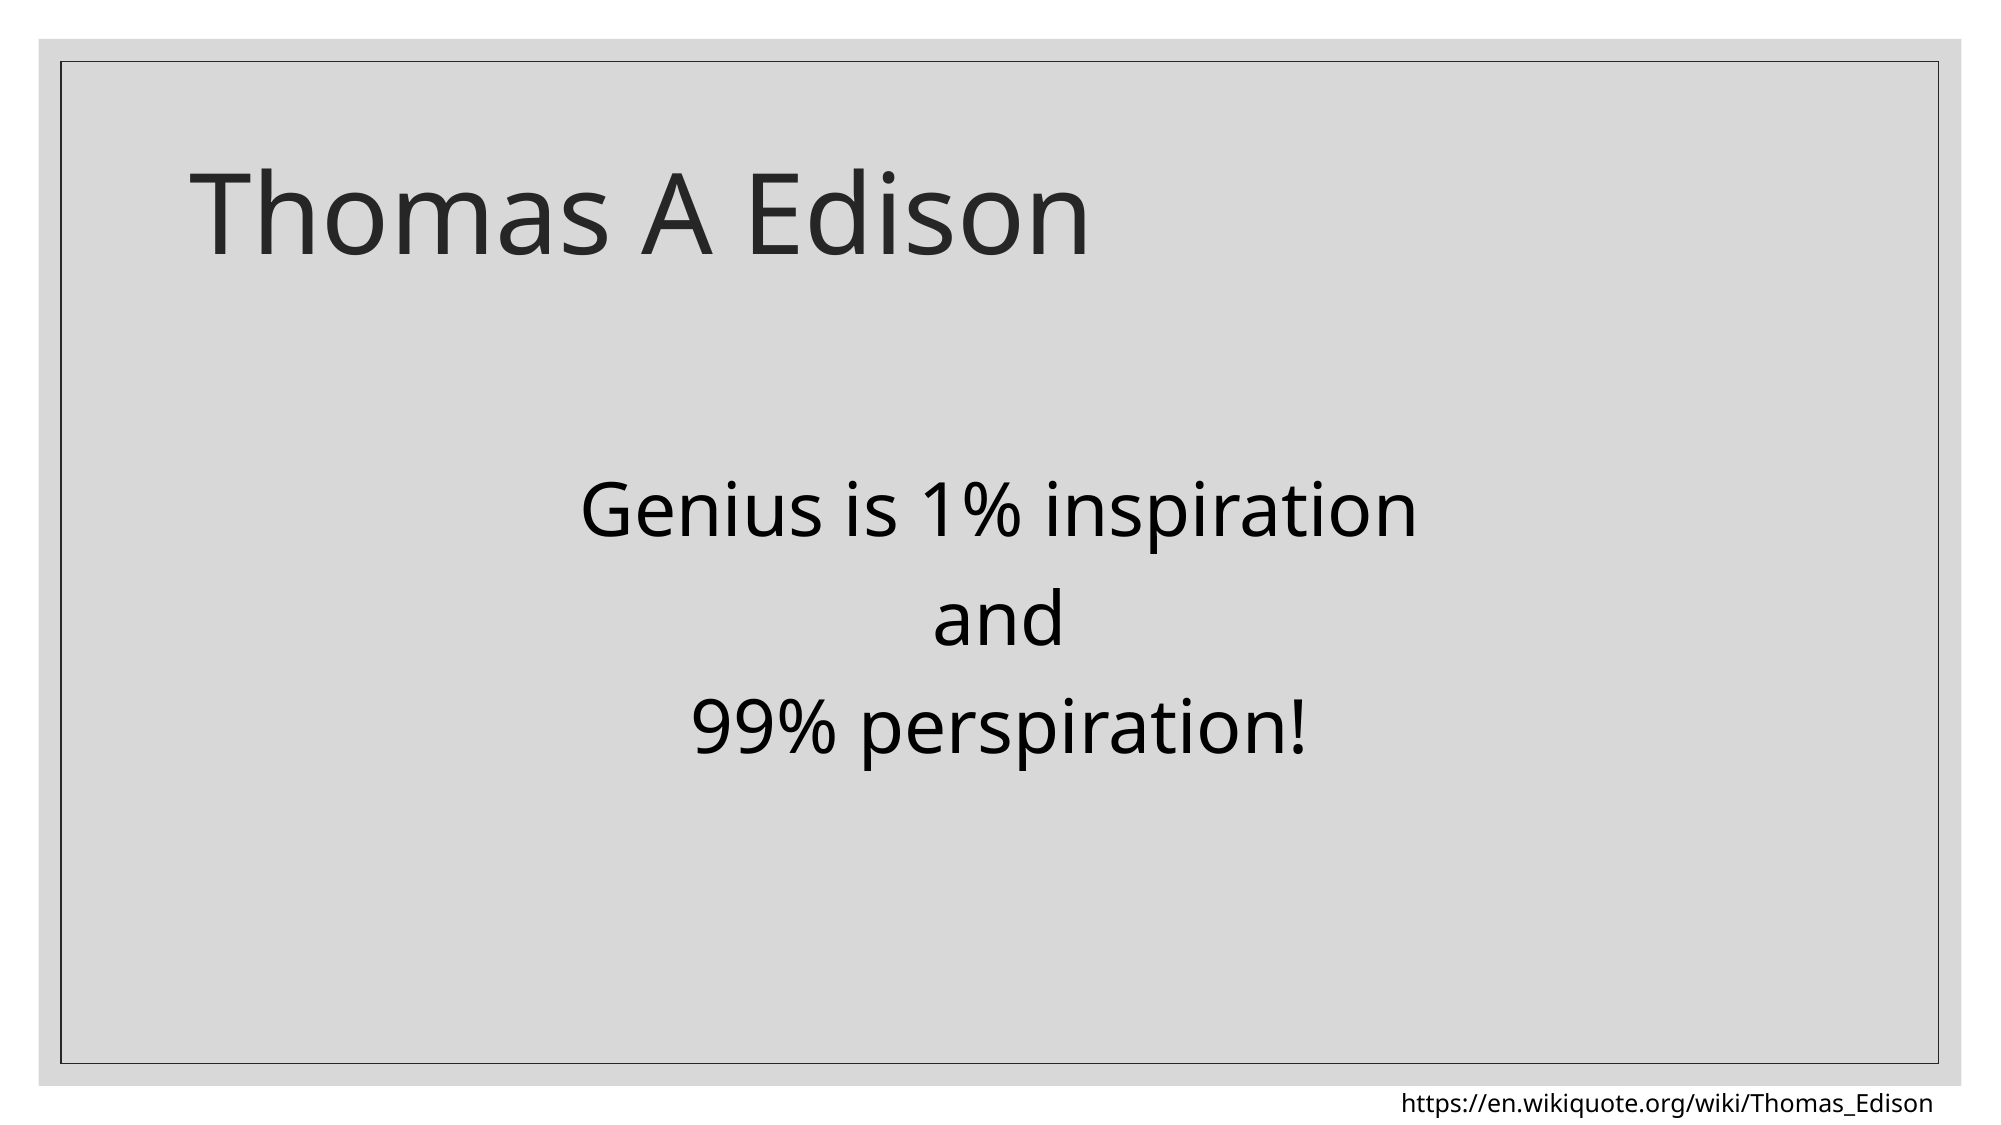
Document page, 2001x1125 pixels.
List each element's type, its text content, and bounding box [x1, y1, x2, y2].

list Genius is 1% inspiration and 99% perspiration! [174, 345, 1825, 977]
title Thomas A Edison [174, 105, 1825, 331]
text_box https://en.wikiquote.org/wiki/Thomas_Edison [1183, 1079, 1950, 1125]
